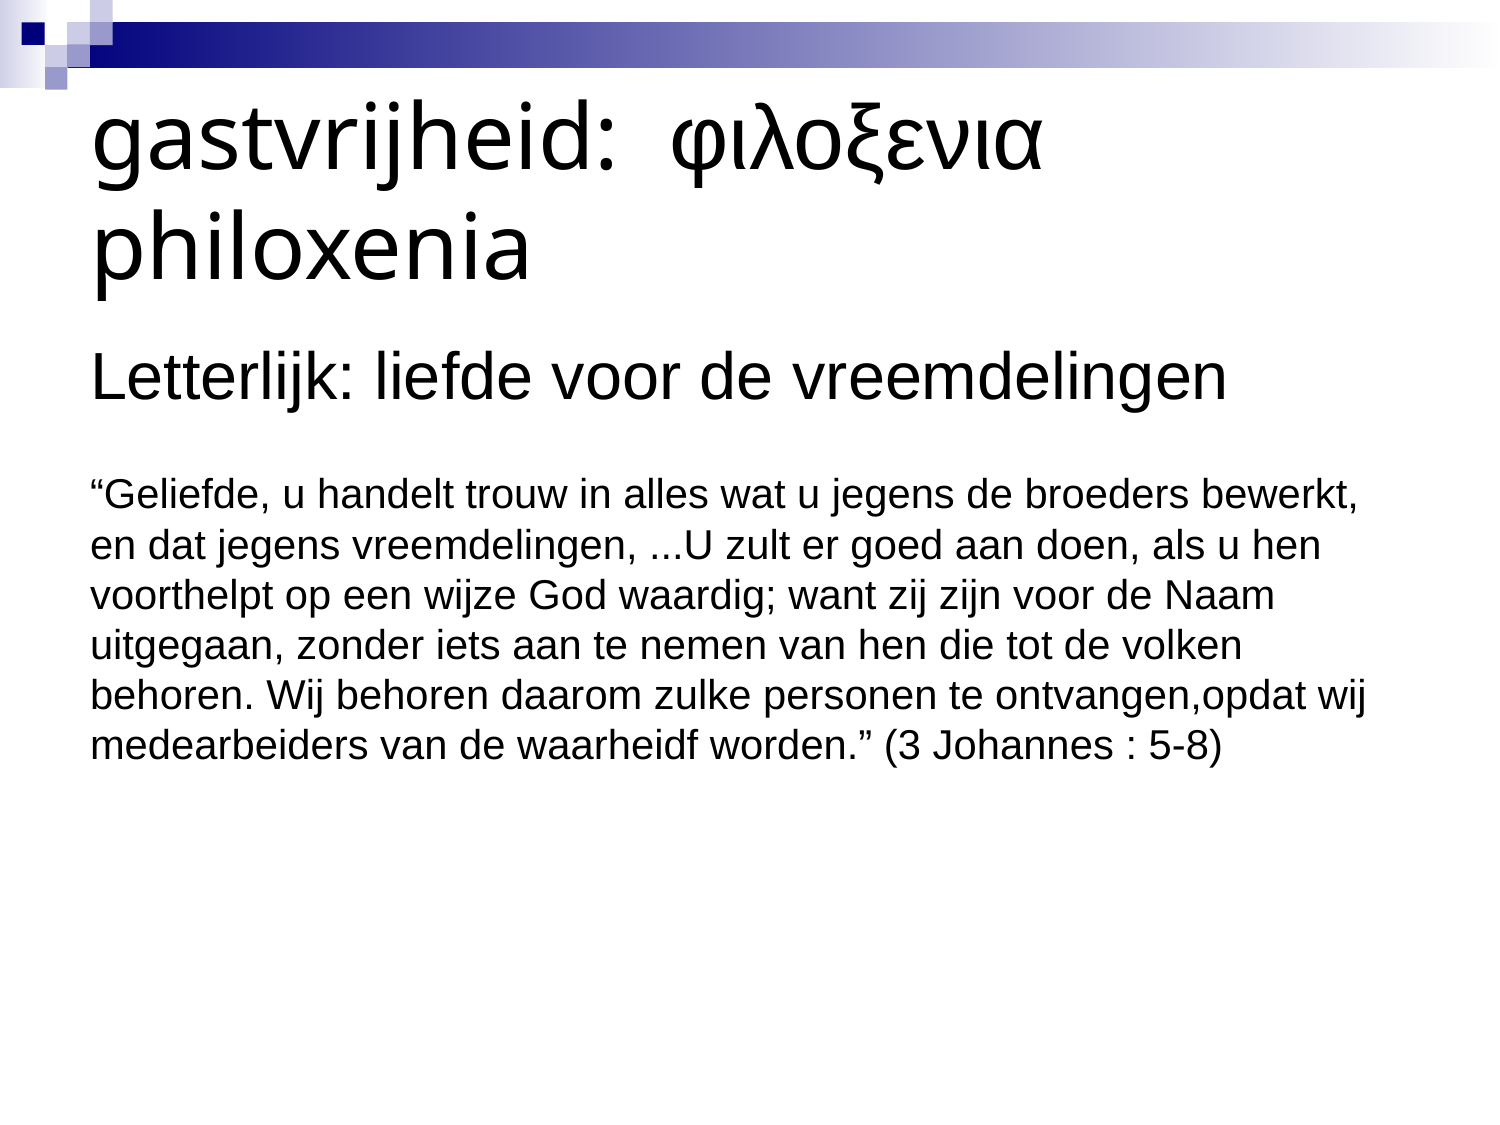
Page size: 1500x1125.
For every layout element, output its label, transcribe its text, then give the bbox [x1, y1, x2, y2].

list Letterlijk: liefde voor de vreemdelingen “Geliefde, u handelt trouw in alles wat u jegens de broeders bewerkt, en dat jegens vreemdelingen, ...U zult er goed aan doen, als u hen voorthelpt op een wijze God waardig; want zij zijn voor de Naam uitgegaan, zonder iets aan te nemen van hen die tot de volken behoren. Wij behoren daarom zulke personen te ontvangen,opdat wij medearbeiders van de waarheidf worden.” (3 Johannes : 5-8) [75, 324, 1425, 963]
title gastvrijheid: φιλοξενια philoxenia [75, 75, 1425, 300]
